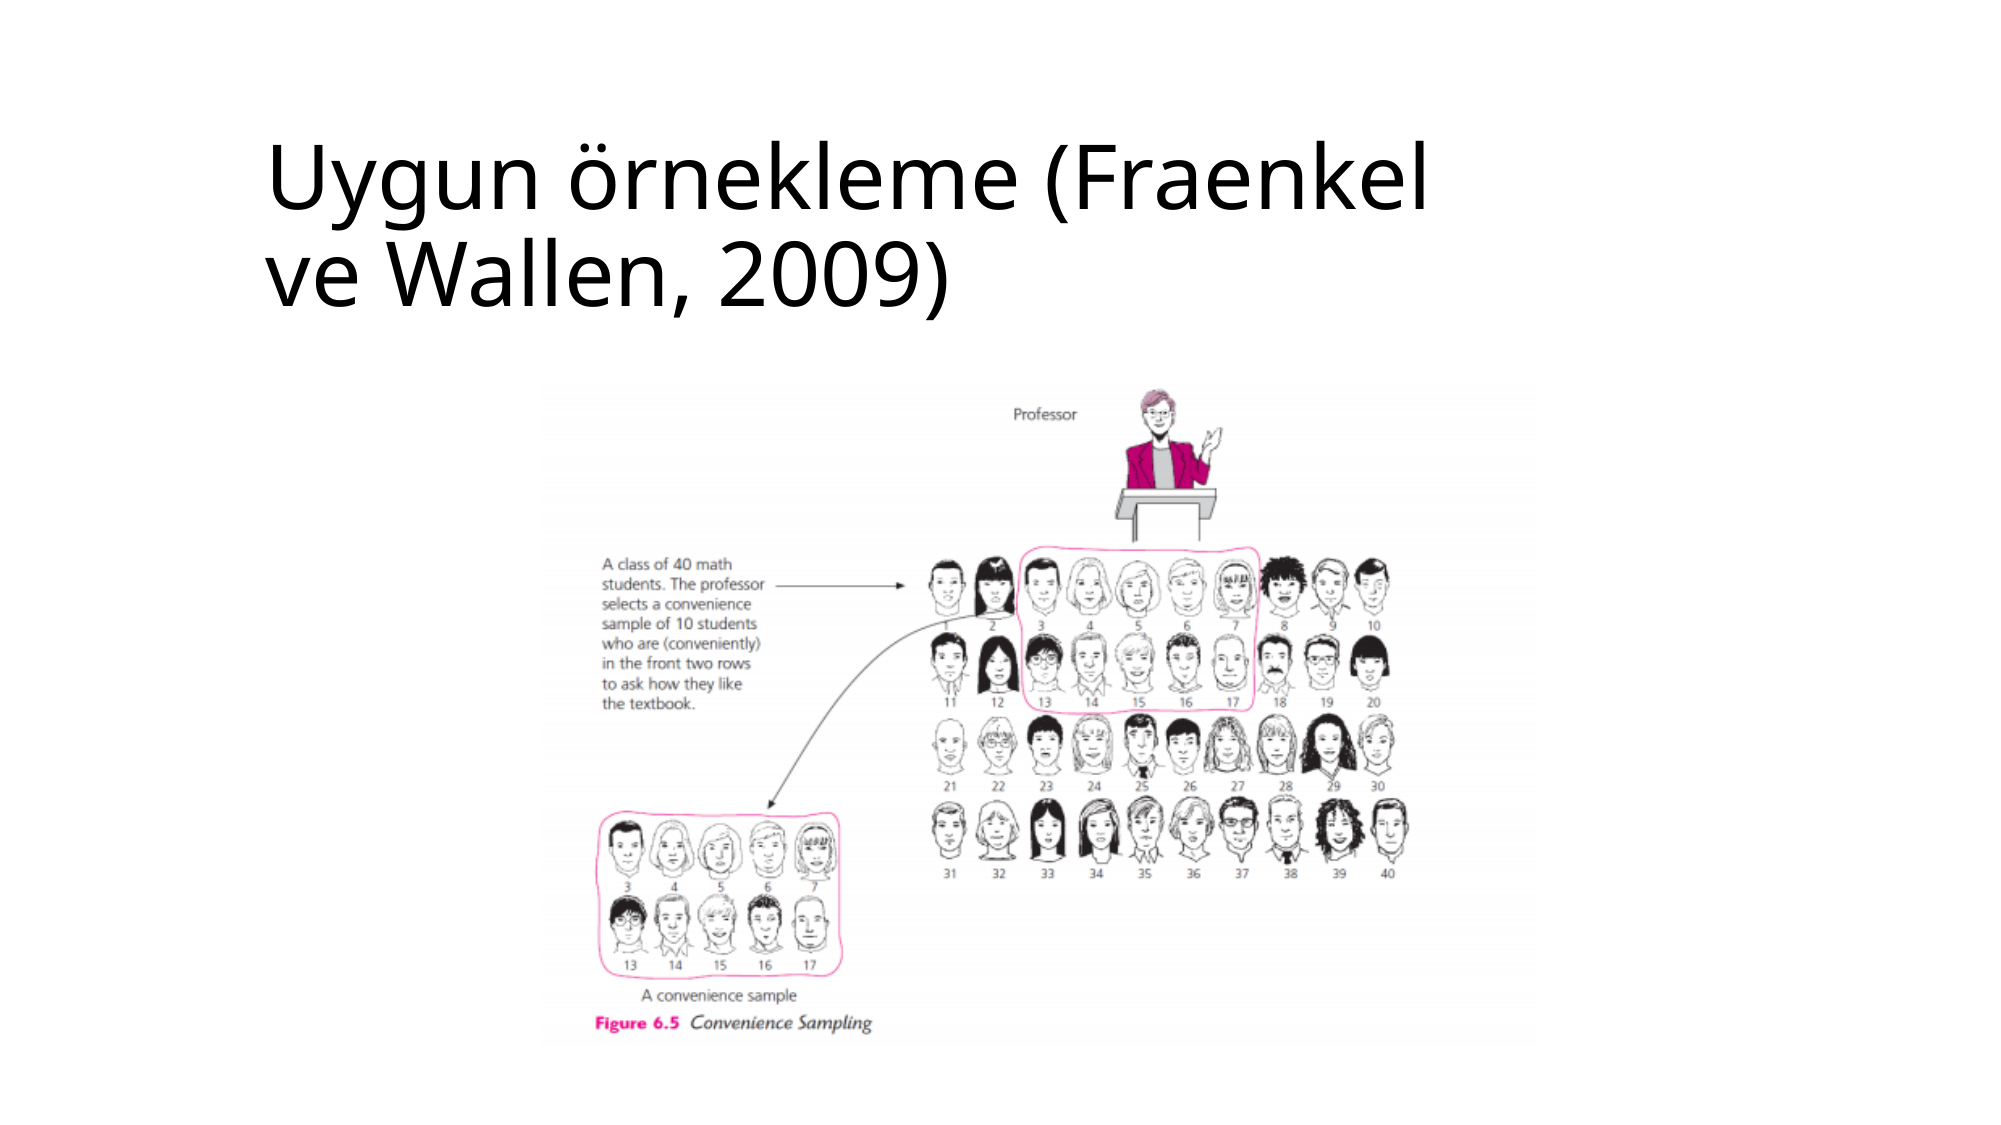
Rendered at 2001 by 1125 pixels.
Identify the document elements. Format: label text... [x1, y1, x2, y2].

title Uygun örnekleme (Fraenkel ve Wallen, 2009) [250, 116, 1464, 342]
picture [541, 376, 1537, 1052]
